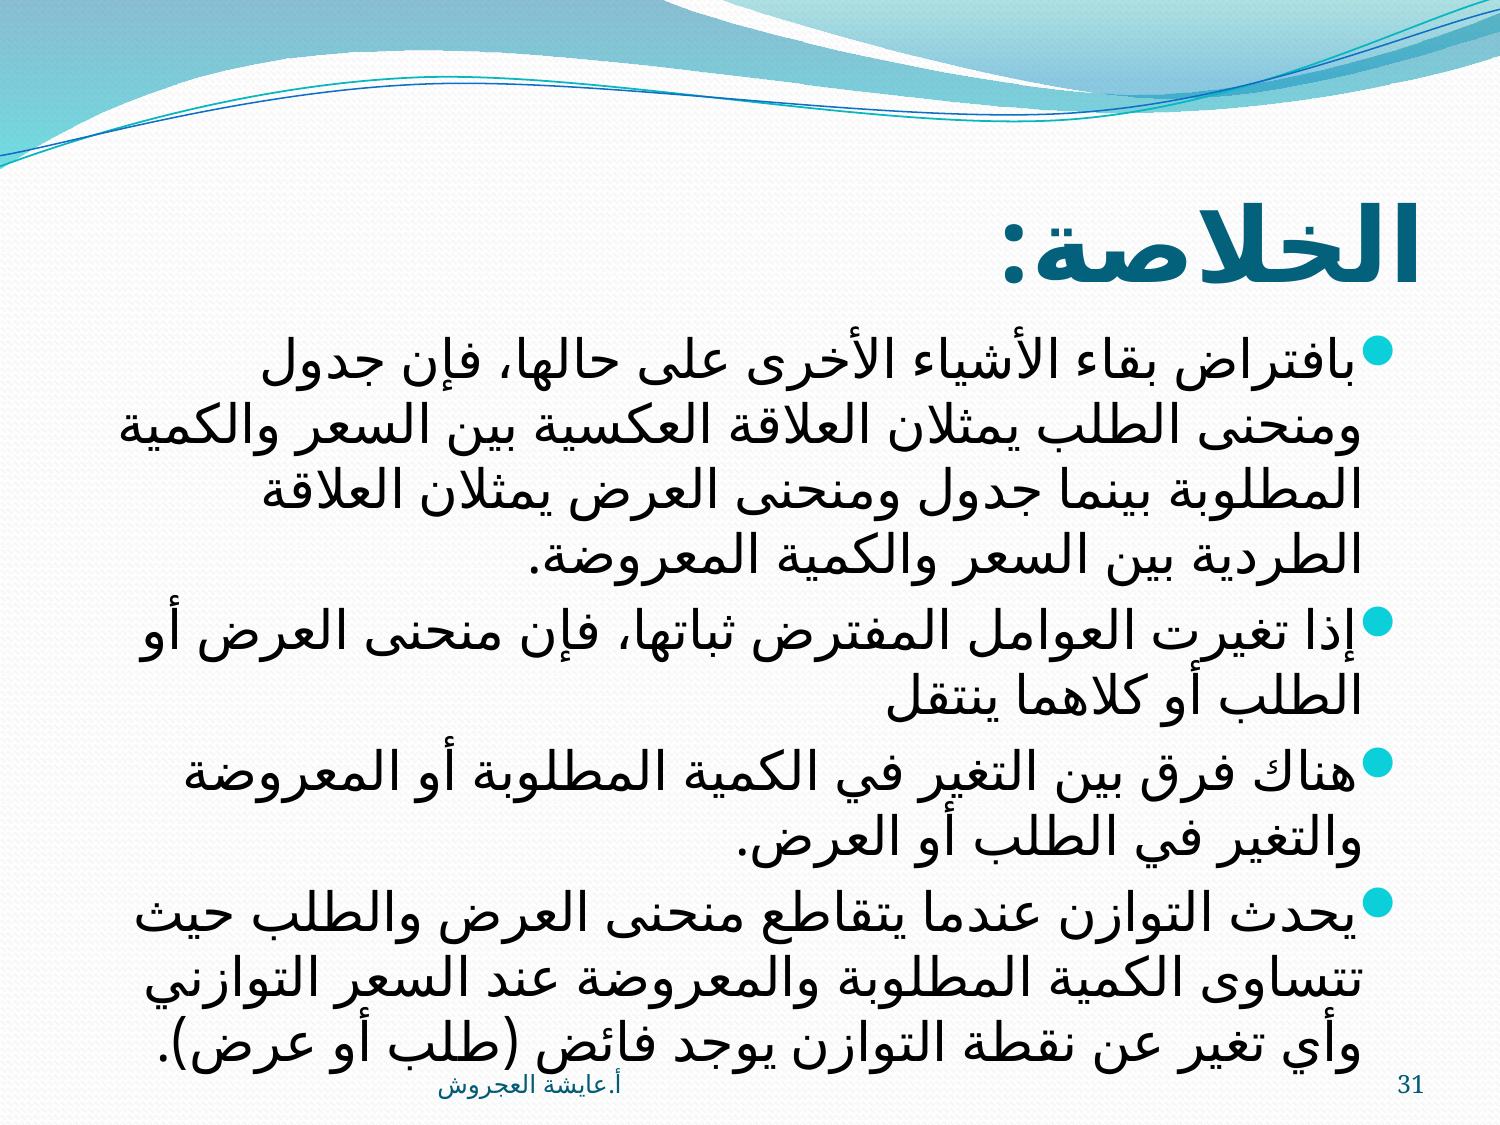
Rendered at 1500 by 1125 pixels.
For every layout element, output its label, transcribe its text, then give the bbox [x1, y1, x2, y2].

footer أ.عايشة العجروش [437, 1042, 988, 1103]
list بافتراض بقاء الأشياء الأخرى على حالها، فإن جدول ومنحنى الطلب يمثلان العلاقة العكسية بين السعر والكمية المطلوبة بينما جدول ومنحنى العرض يمثلان العلاقة الطردية بين السعر والكمية المعروضة. إذا تغيرت العوامل المفترض ثباتها، فإن منحنى العرض أو الطلب أو كلاهما ينتقل هناك فرق بين التغير في الكمية المطلوبة أو المعروضة والتغير في الطلب أو العرض. يحدث التوازن عندما يتقاطع منحنى العرض والطلب حيث تتساوى الكمية المطلوبة والمعروضة عند السعر التوازني وأي تغير عن نقطة التوازن يوجد فائض (طلب أو عرض). [75, 317, 1425, 1038]
slide_number 31 [1299, 1042, 1425, 1103]
title الخلاصة: [75, 115, 1425, 303]
